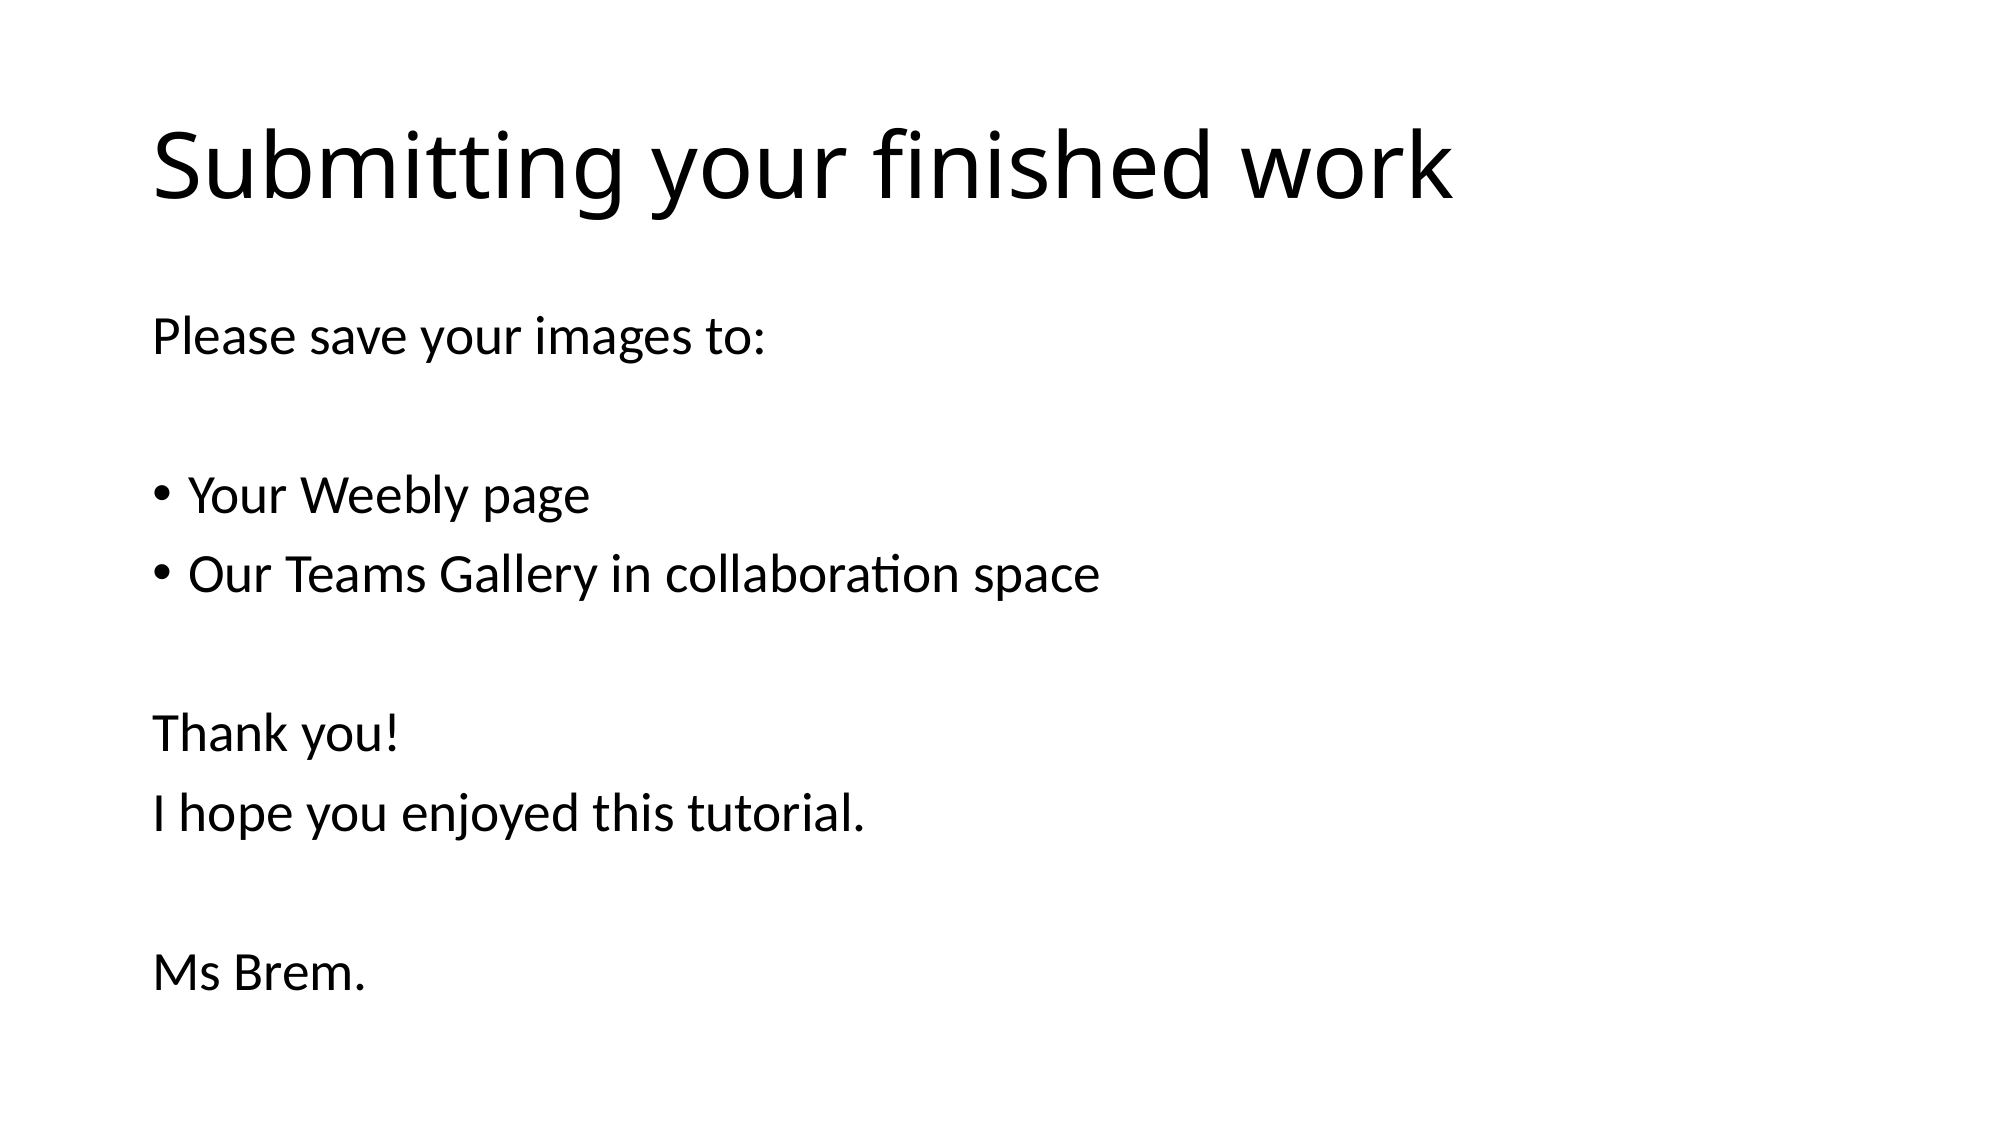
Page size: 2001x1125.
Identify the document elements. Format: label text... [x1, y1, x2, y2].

title Submitting your finished work [137, 59, 1863, 278]
list Please save your images to: Your Weebly page Our Teams Gallery in collaboration space Thank you! I hope you enjoyed this tutorial. Ms Brem. [137, 299, 1863, 1014]
